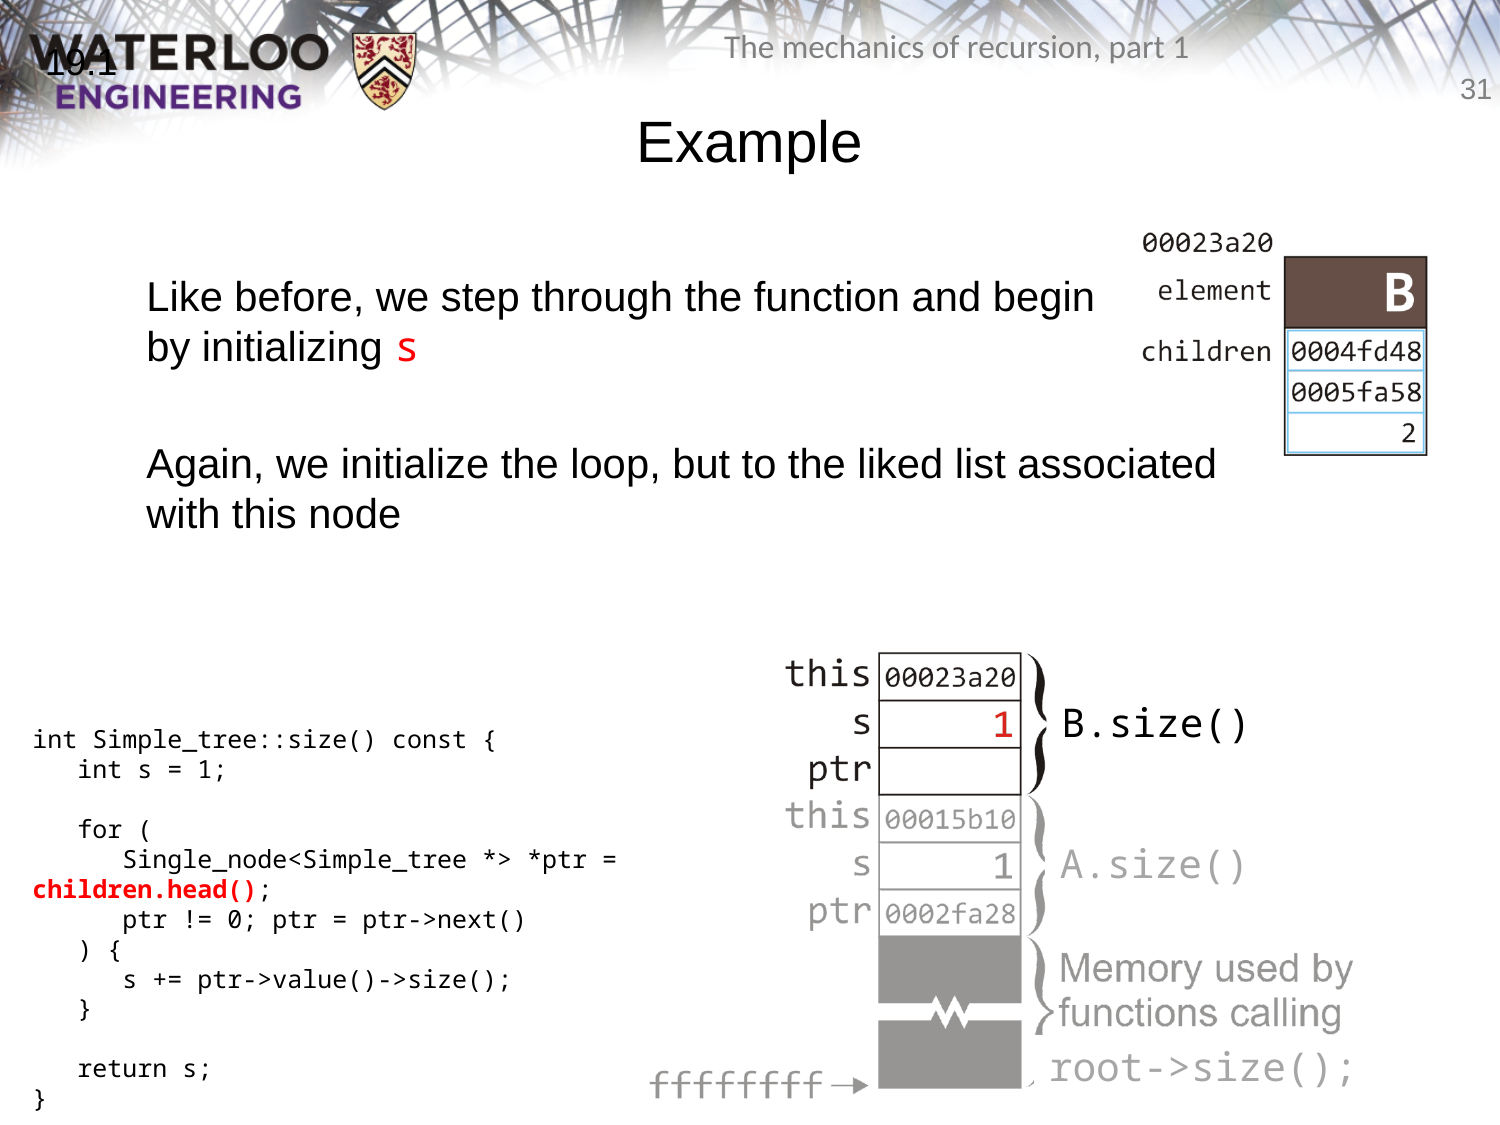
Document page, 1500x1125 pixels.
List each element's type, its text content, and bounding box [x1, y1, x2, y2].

list Like before, we step through the function and begin by initializing s Again, we initialize the loop, but to the liked list associated with this node [74, 262, 638, 716]
title Example [74, 44, 1426, 233]
text_box int Simple_tree::size() const { int s = 1; for ( Single_node<Simple_tree *> *ptr = children.head(); ptr != 0; ptr = ptr->next() ) { s += ptr->value()->size(); } return s; } [17, 716, 845, 1121]
picture [0, 0, 1500, 1125]
text_box 19.1 [30, 30, 133, 91]
